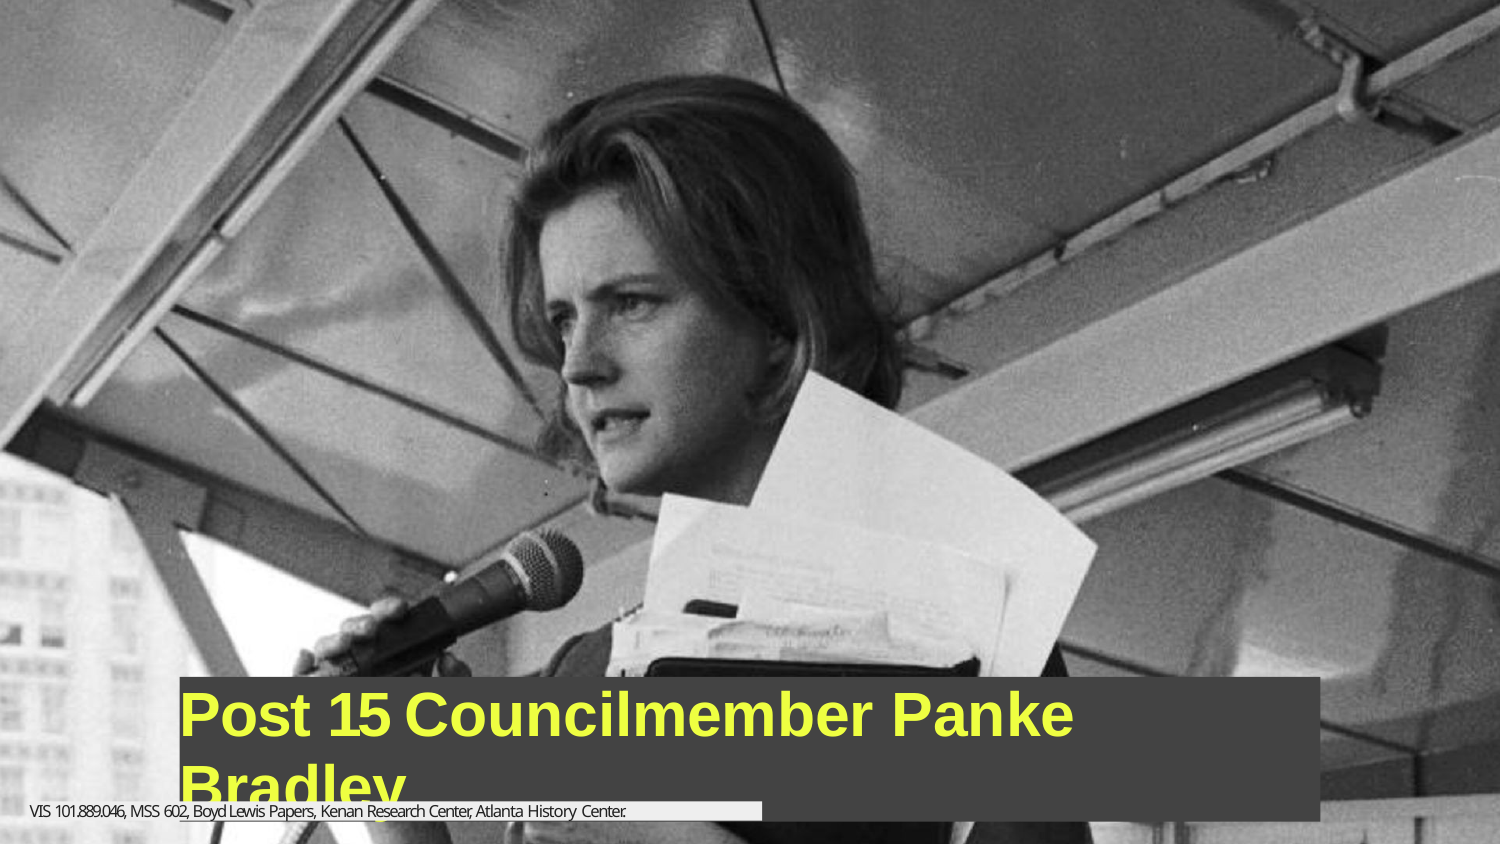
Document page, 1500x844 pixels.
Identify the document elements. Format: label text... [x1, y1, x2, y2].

text_box [0, 0, 1500, 844]
text_box VIS 101.889.046, MSS 602, Boyd Lewis Papers, Kenan Research Center, Atlanta History Center. [29, 801, 763, 821]
text_box Post 15 Councilmember Panke Bradley [179, 676, 1321, 822]
